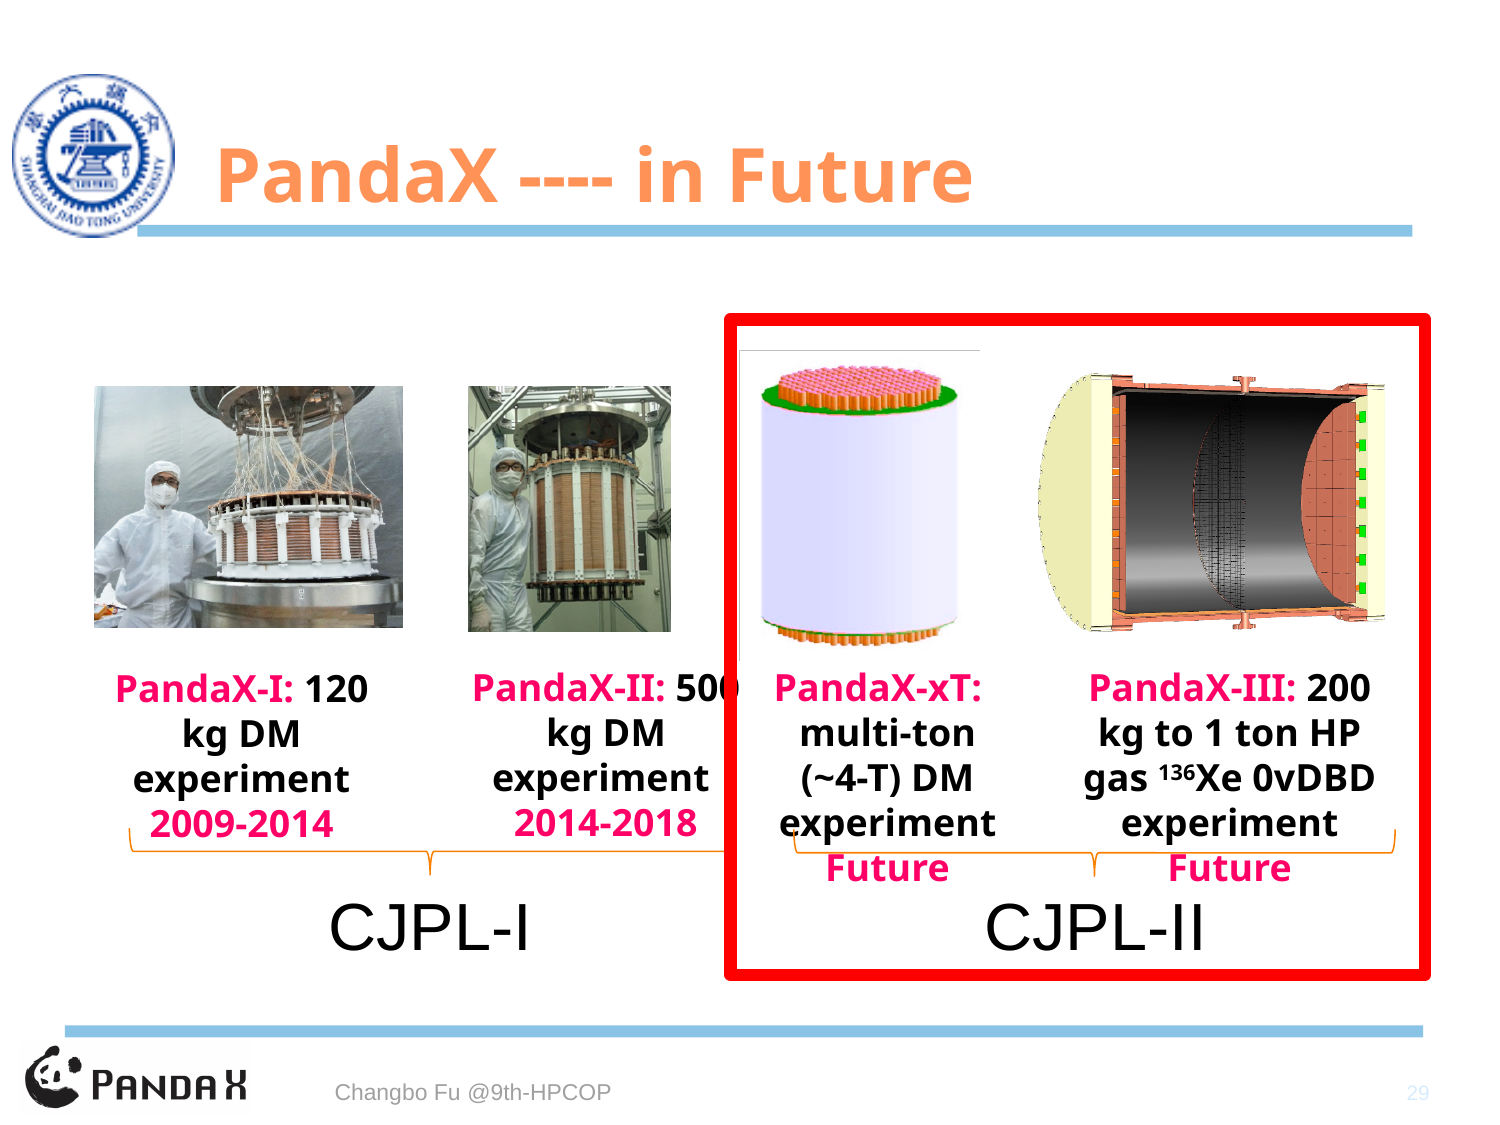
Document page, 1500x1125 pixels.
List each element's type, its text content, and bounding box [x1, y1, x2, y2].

picture [19, 1041, 252, 1114]
text_box [727, 316, 1428, 978]
slide_number 29 [1369, 1052, 1445, 1113]
slide_number Changbo Fu @9th-HPCOP [251, 1074, 627, 1113]
text_box CJPL-I [313, 913, 547, 971]
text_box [80, 319, 1411, 901]
title PandaX ---- in Future [200, 62, 1418, 225]
picture [12, 74, 175, 238]
